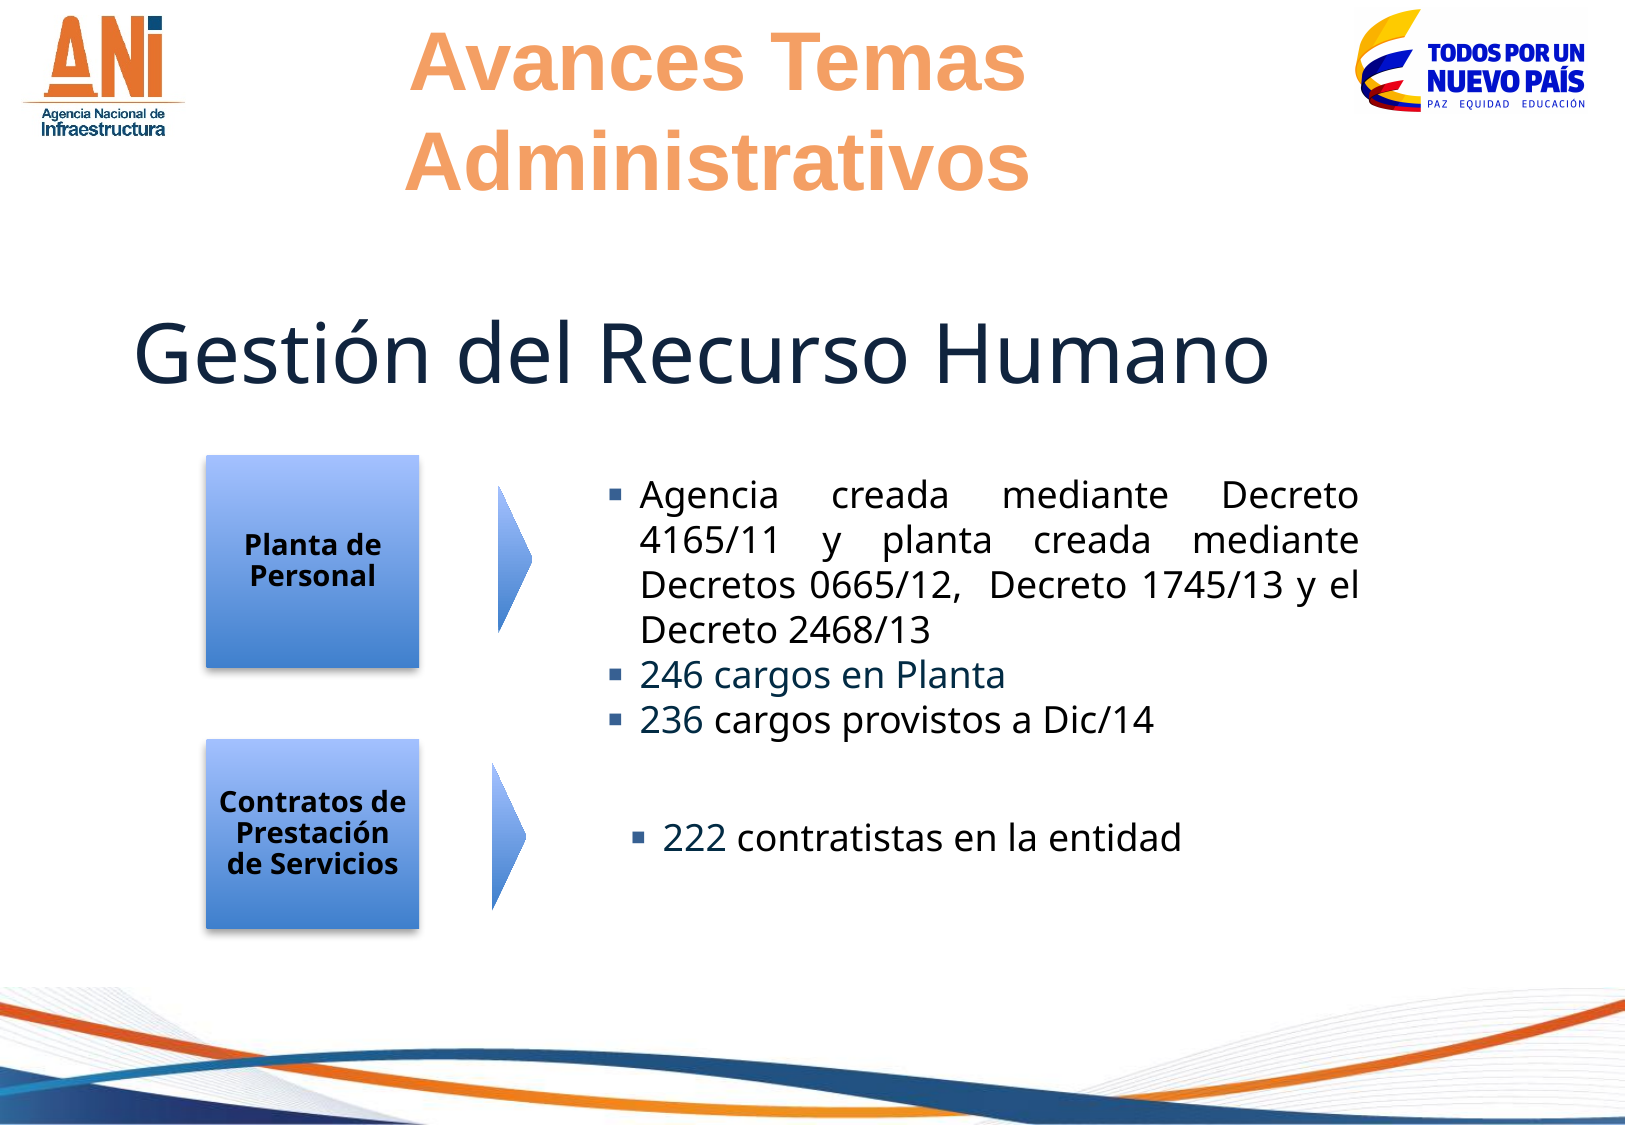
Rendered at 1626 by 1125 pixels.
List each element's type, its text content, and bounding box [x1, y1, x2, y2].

text_box [492, 763, 527, 911]
text_box Contratos de Prestación de Servicios [206, 739, 420, 929]
picture [0, 987, 1625, 1125]
text_box [498, 485, 533, 634]
text_box Avances Temas Administrativos [150, 0, 1285, 215]
text_box 222 contratistas en la entidad [630, 814, 1384, 860]
text_box Agencia creada mediante Decreto 4165/11 y planta creada mediante Decretos 0665/12, Decreto 1745/13 y el Decreto 2468/13 246 cargos en Planta 236 cargos provistos a Dic/14 [607, 470, 1361, 741]
picture [1354, 7, 1588, 114]
text_box Planta de Personal [206, 455, 420, 668]
picture [21, 15, 150, 137]
text_box Gestión del Recurso Humano [17, 292, 1389, 408]
